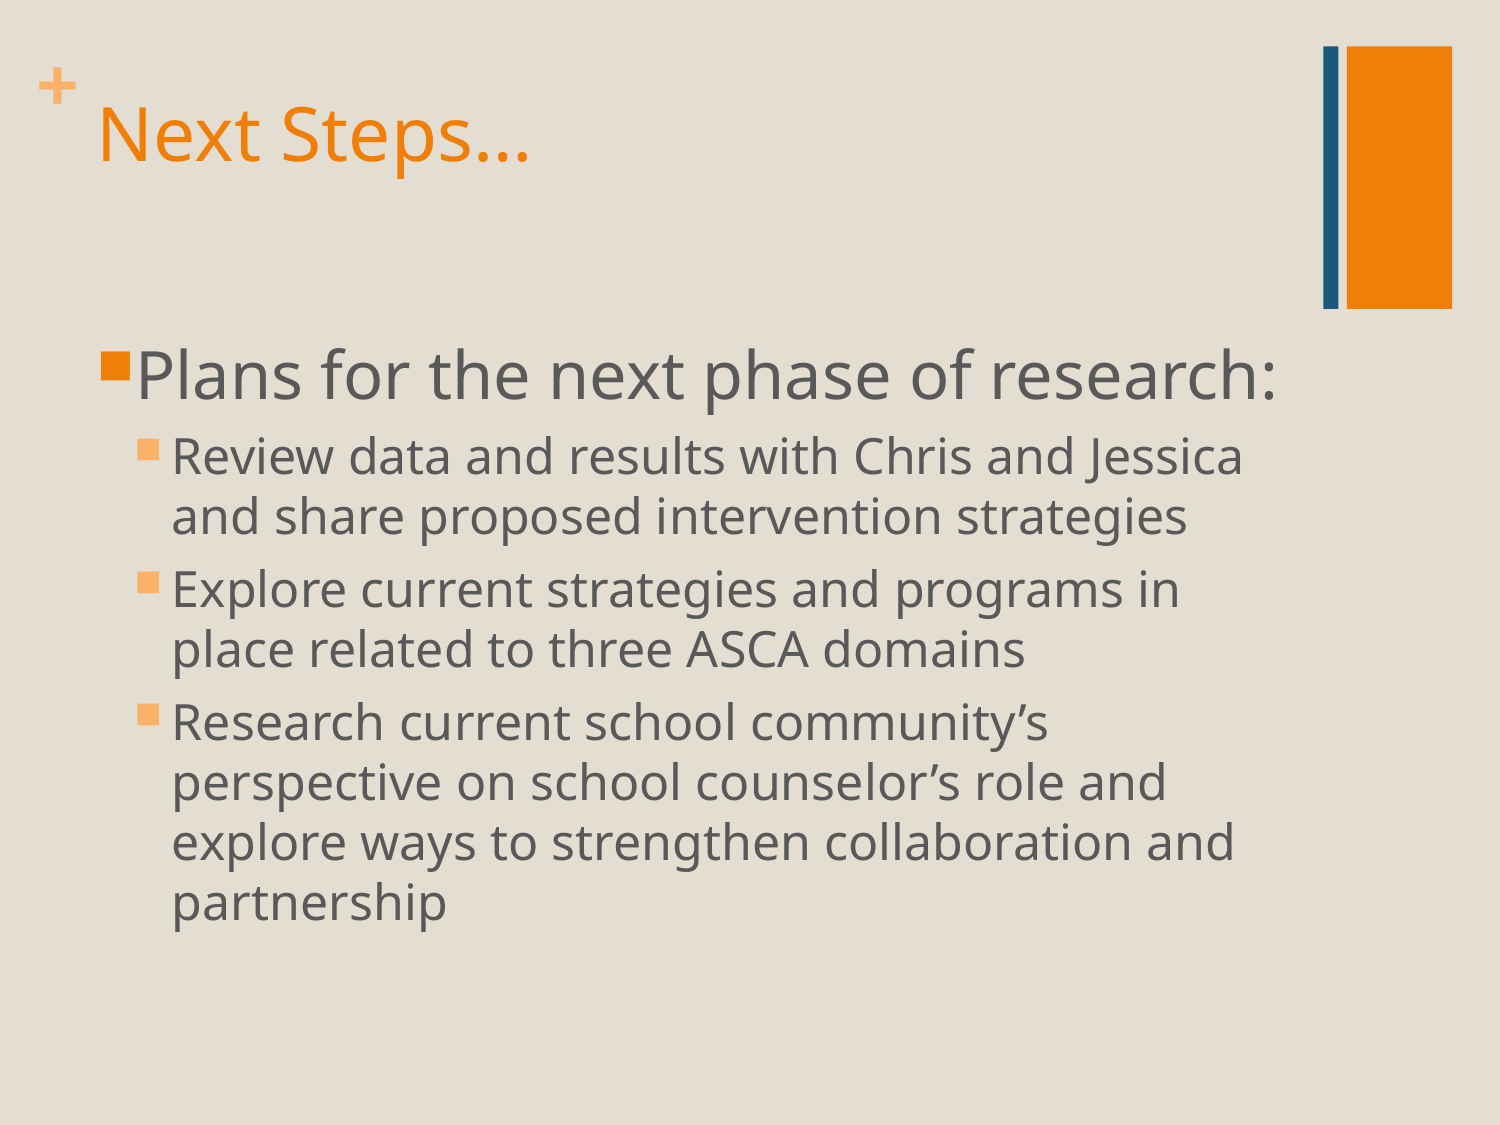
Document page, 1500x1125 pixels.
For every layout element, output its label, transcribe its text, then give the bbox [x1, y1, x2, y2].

title Next Steps… [81, 79, 1322, 263]
list Plans for the next phase of research: Review data and results with Chris and Jessica and share proposed intervention strategies Explore current strategies and programs in place related to three ASCA domains Research current school community’s perspective on school counselor’s role and explore ways to strengthen collaboration and partnership [81, 324, 1322, 1005]
